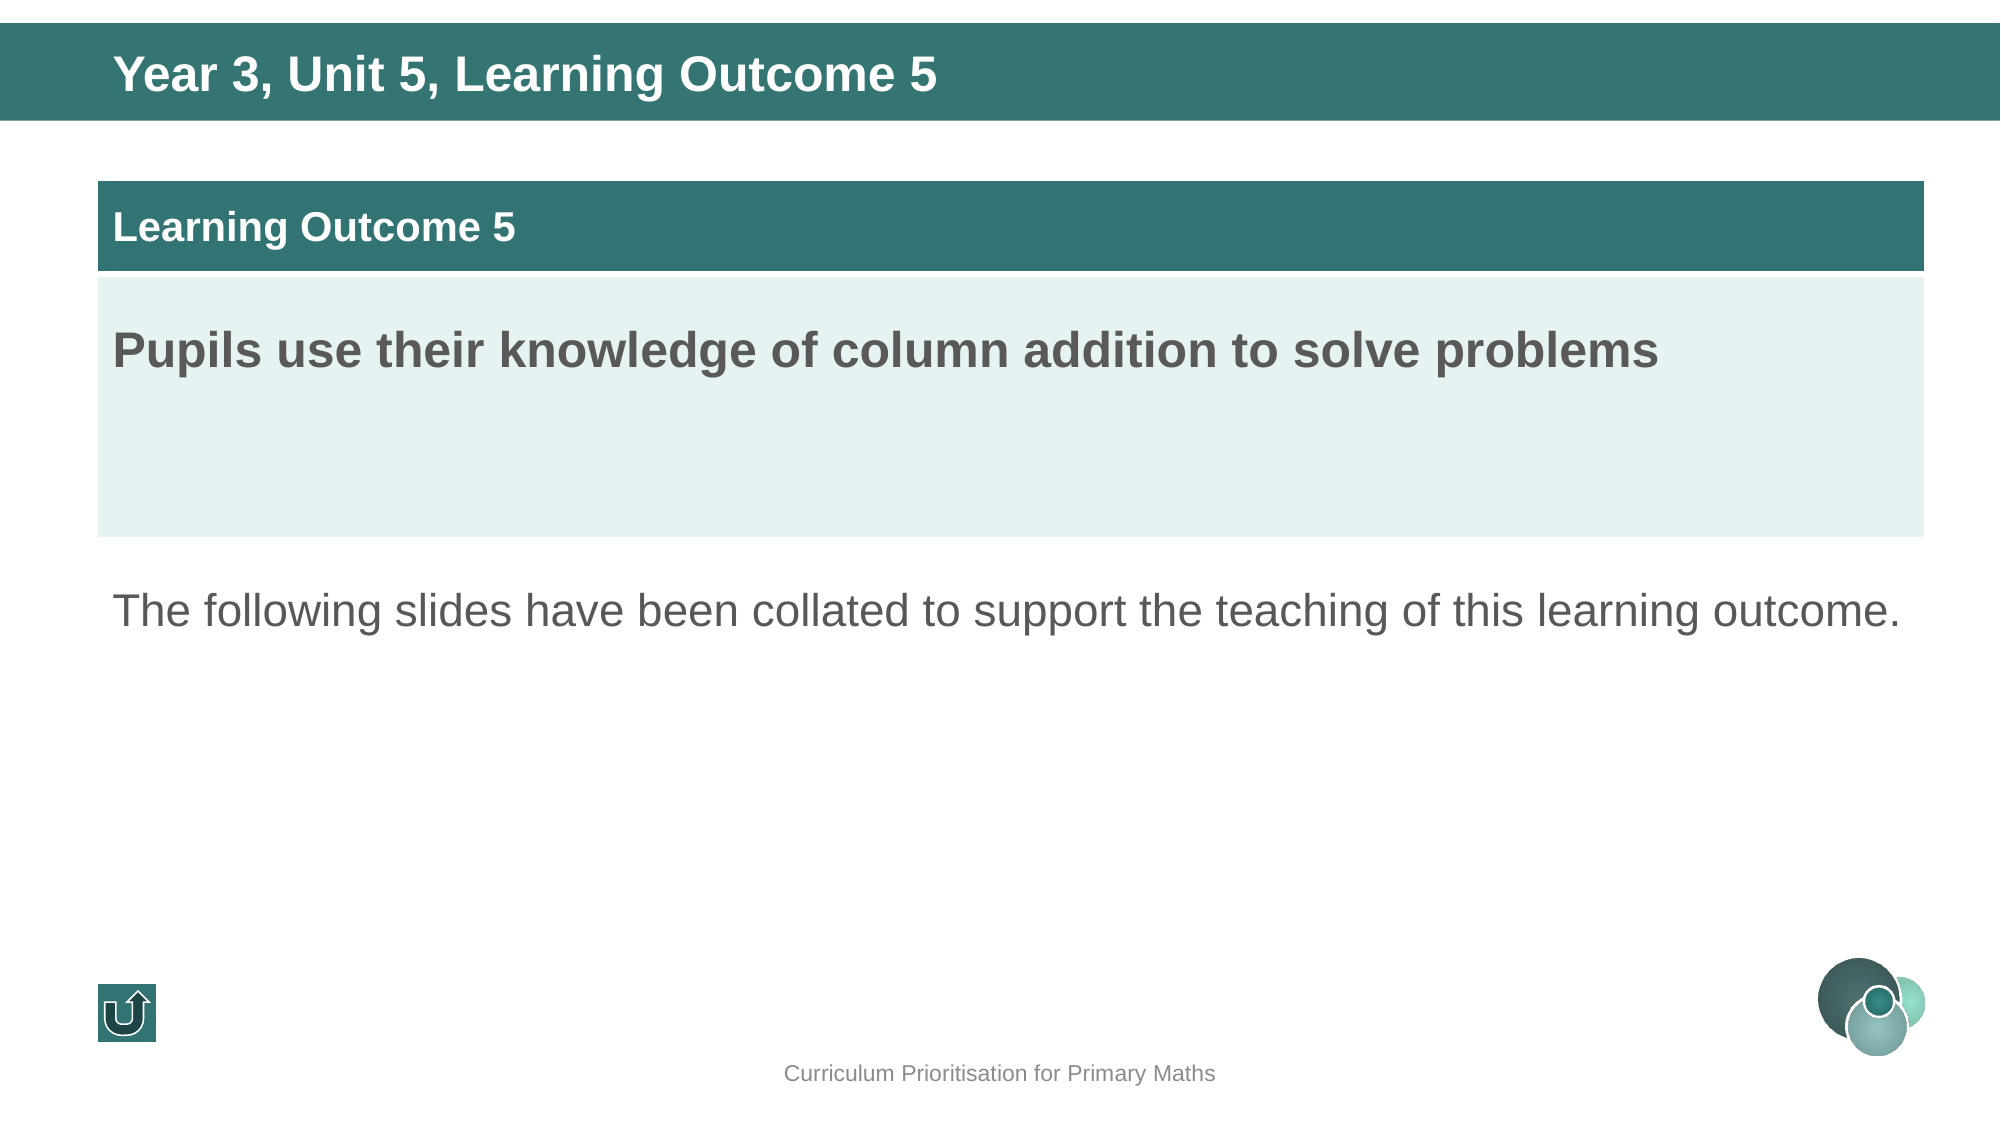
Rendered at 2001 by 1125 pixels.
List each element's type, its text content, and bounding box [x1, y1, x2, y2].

text_box [96, 983, 157, 1044]
text_box The following slides have been collated to support the teaching of this learning outcome. [97, 562, 1925, 677]
footer Curriculum Prioritisation for Primary Maths [0, 1042, 2000, 1103]
table_header Learning Outcome 5 [98, 181, 1924, 271]
picture [1818, 958, 1925, 1042]
table_cell Pupils use their knowledge of column addition to solve problems [98, 277, 1924, 537]
text_box Year 3, Unit 5, Learning Outcome 5 [97, 40, 1945, 111]
